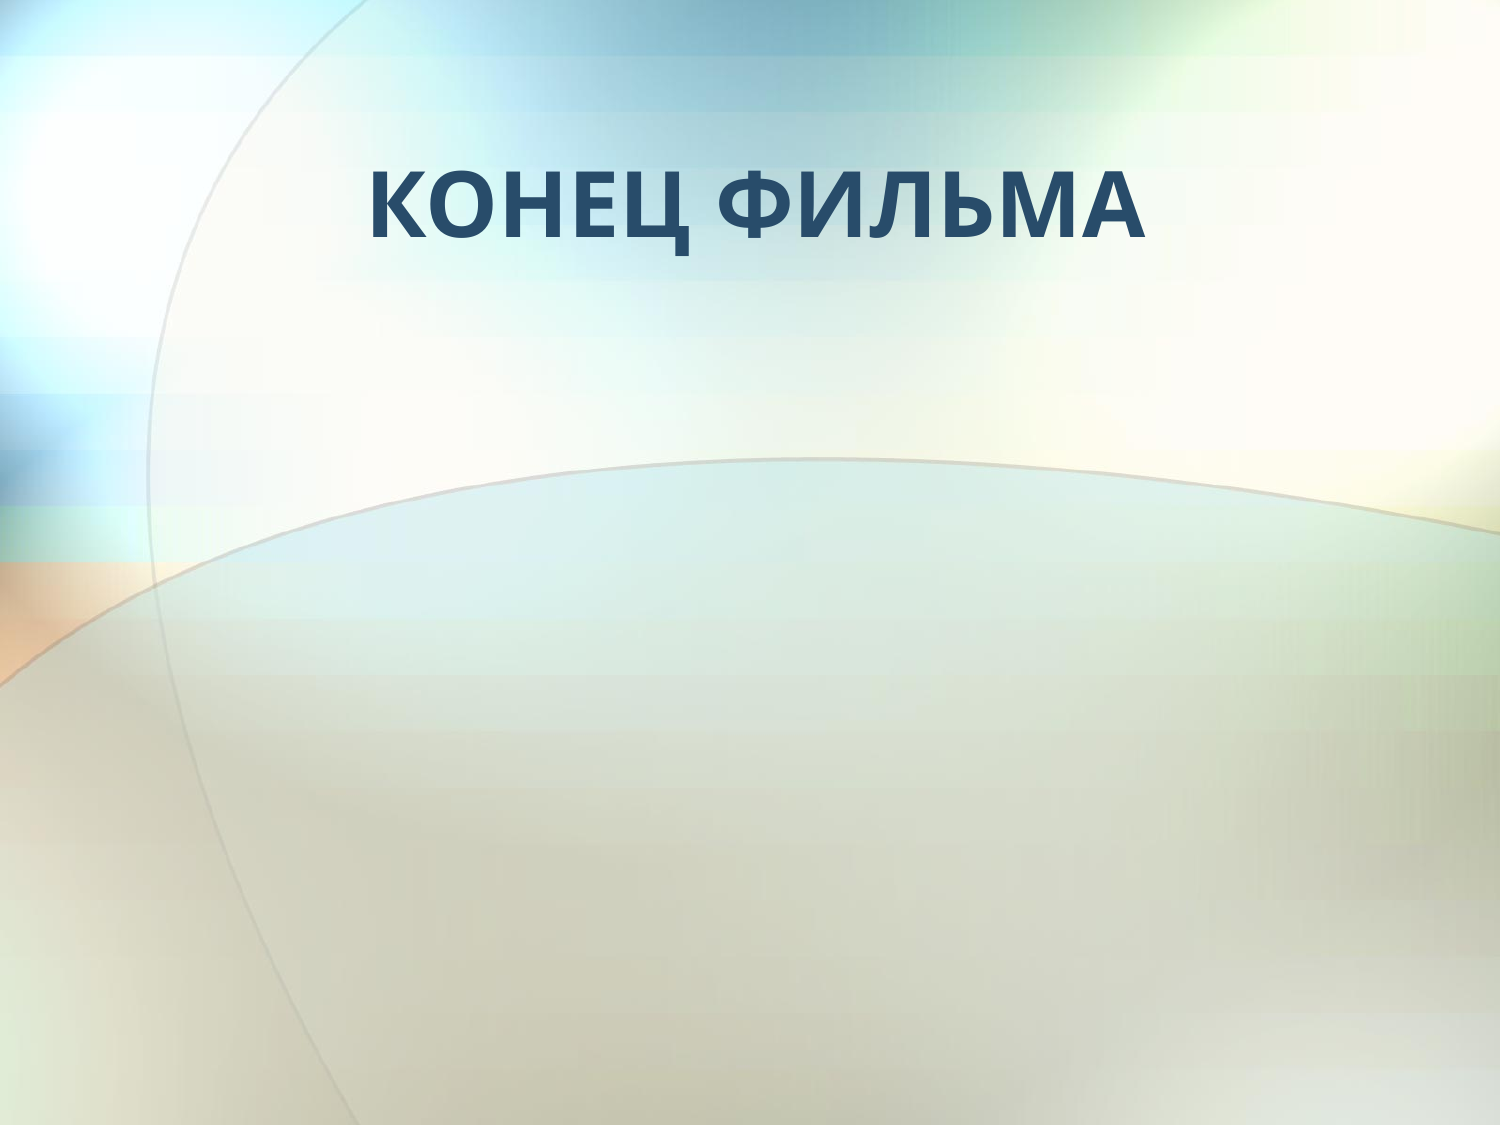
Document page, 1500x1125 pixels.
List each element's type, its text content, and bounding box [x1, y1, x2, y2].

picture [0, 0, 1500, 1125]
title КОНЕЦ ФИЛЬМА [111, 98, 1400, 303]
